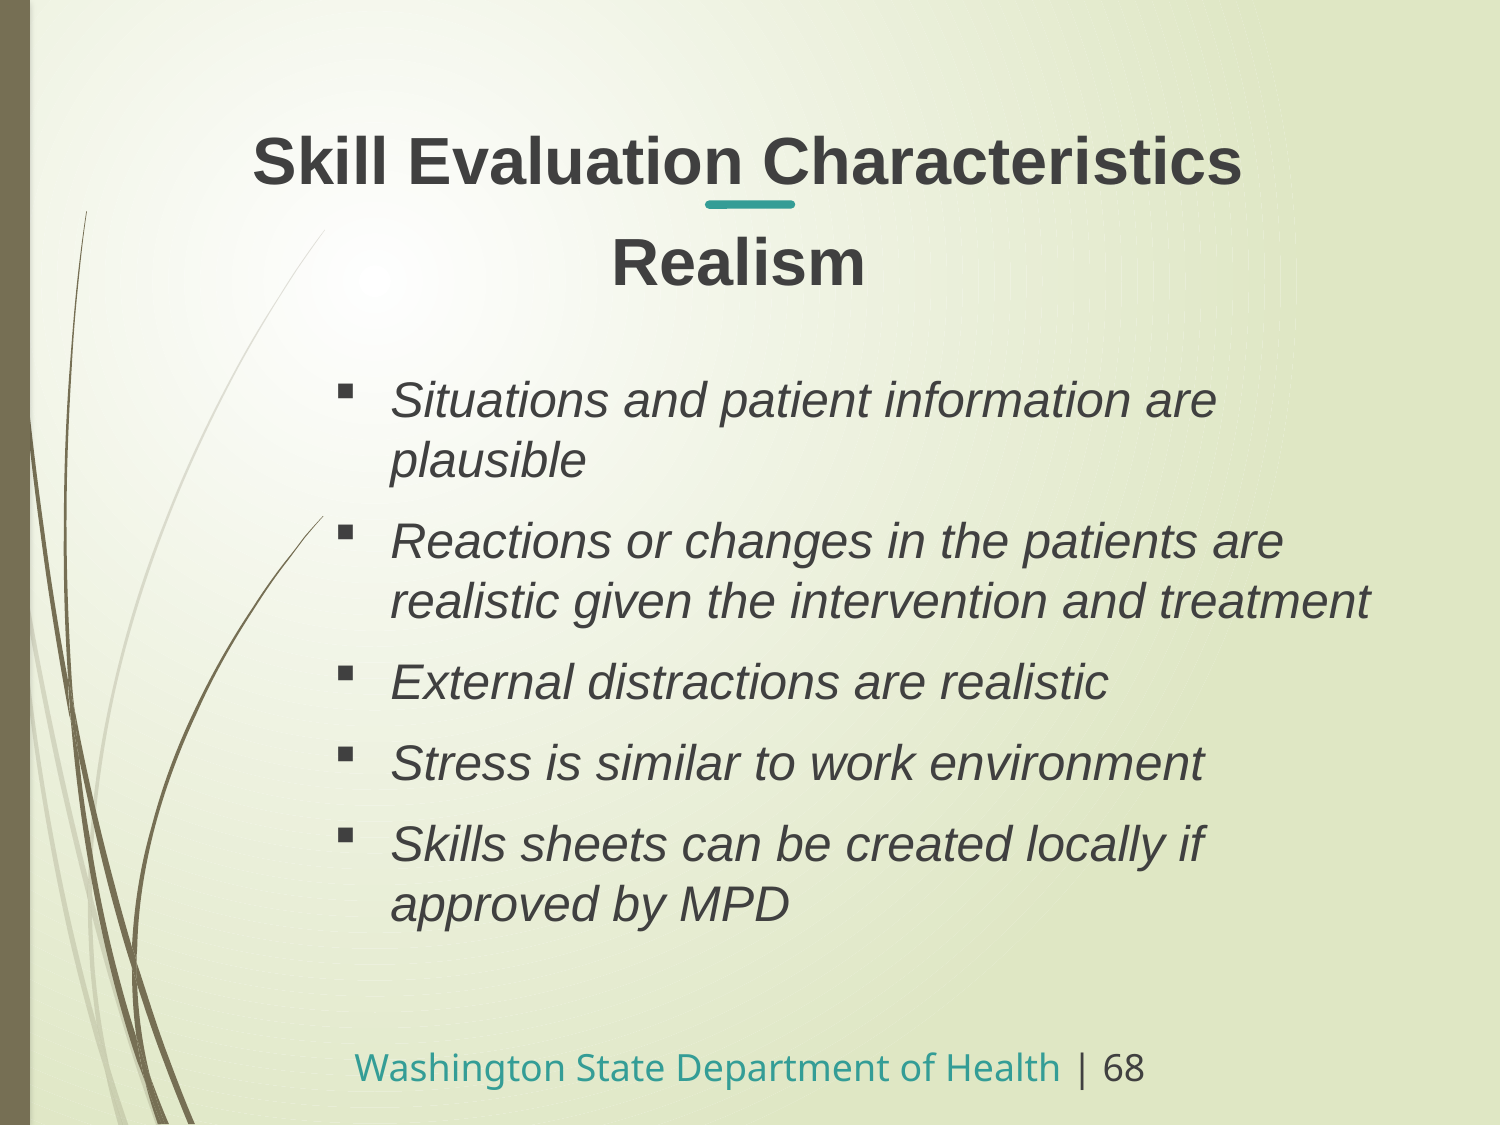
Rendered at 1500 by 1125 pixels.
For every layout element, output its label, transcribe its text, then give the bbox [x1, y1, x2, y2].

list Situations and patient information are plausible Reactions or changes in the patients are realistic given the intervention and treatment External distractions are realistic Stress is similar to work environment Skills sheets can be created locally if approved by MPD [319, 360, 1425, 1029]
list Skill Evaluation Characteristics Realism [0, 110, 1499, 190]
